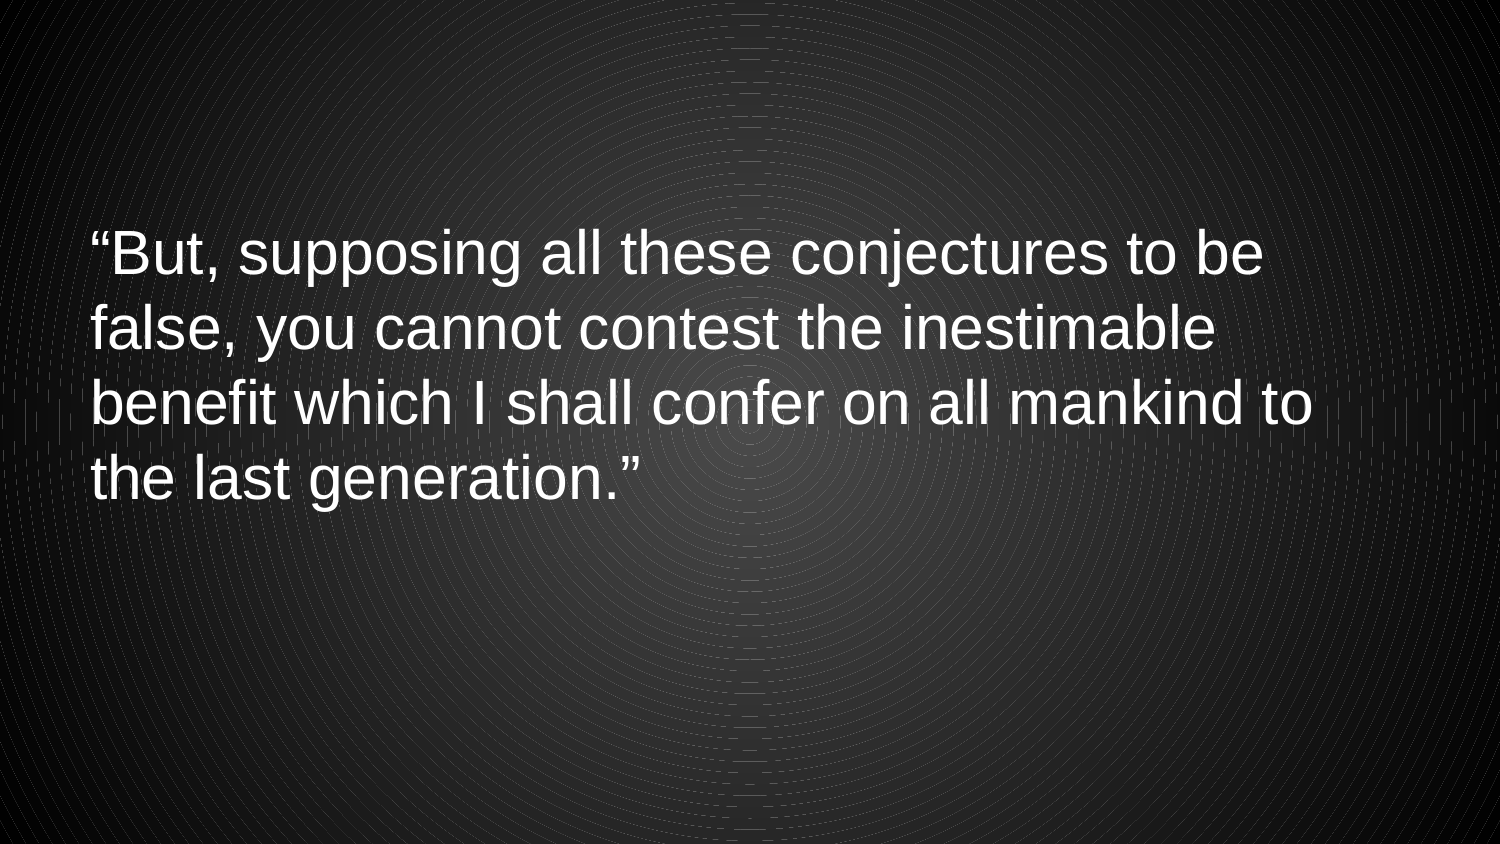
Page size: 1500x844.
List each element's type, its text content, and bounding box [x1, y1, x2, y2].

list “But, supposing all these conjectures to be false, you cannot contest the inestimable benefit which I shall confer on all mankind to the last generation.” [75, 196, 1425, 808]
